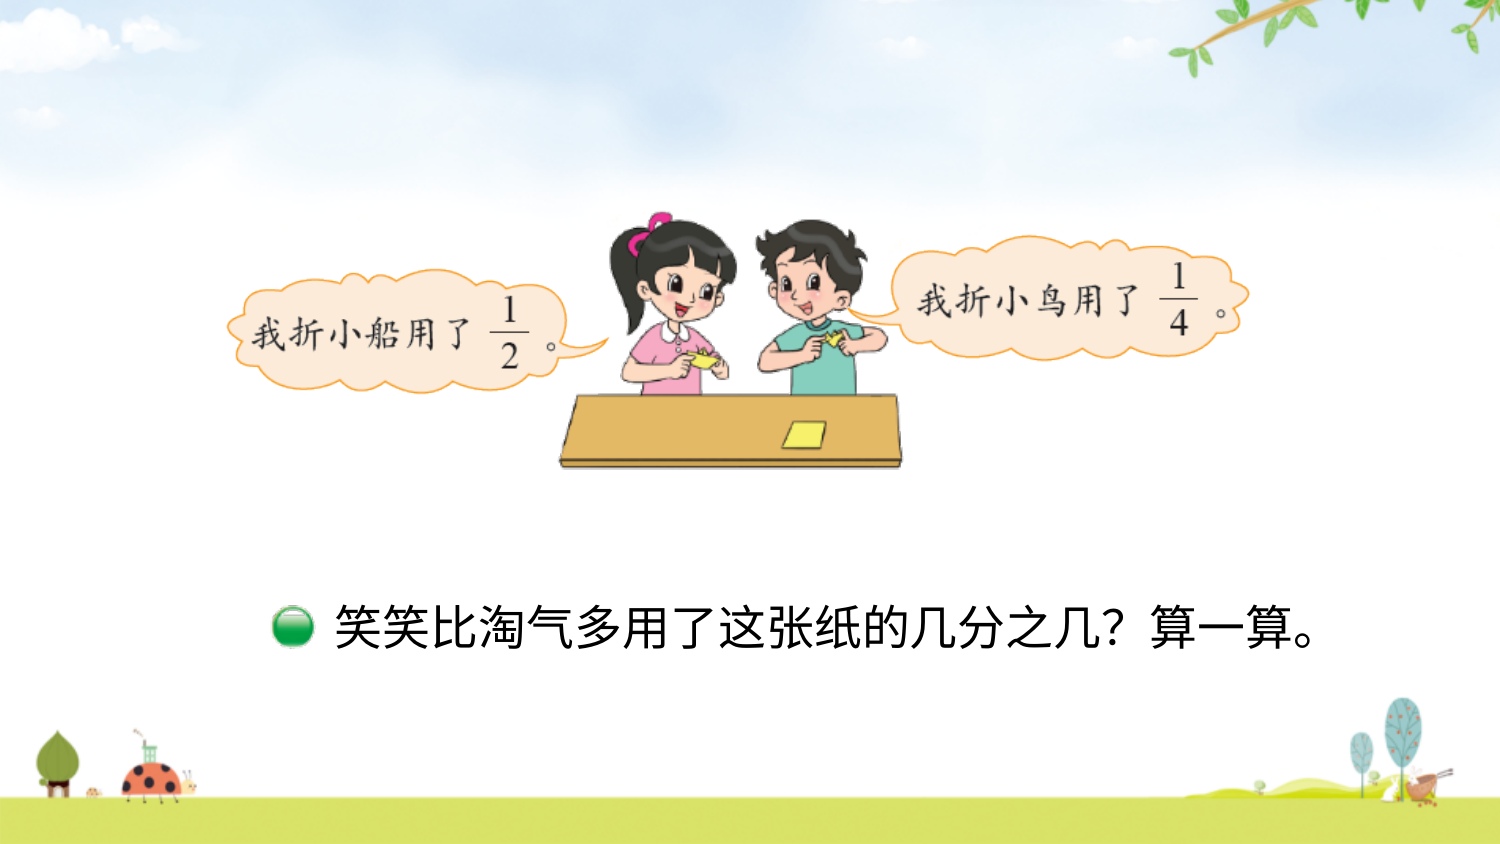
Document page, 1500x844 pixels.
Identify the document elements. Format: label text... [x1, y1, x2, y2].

picture [0, 0, 1500, 844]
text_box 笑笑比淘气多用了这张纸的几分之几？算一算。 [323, 592, 1325, 661]
